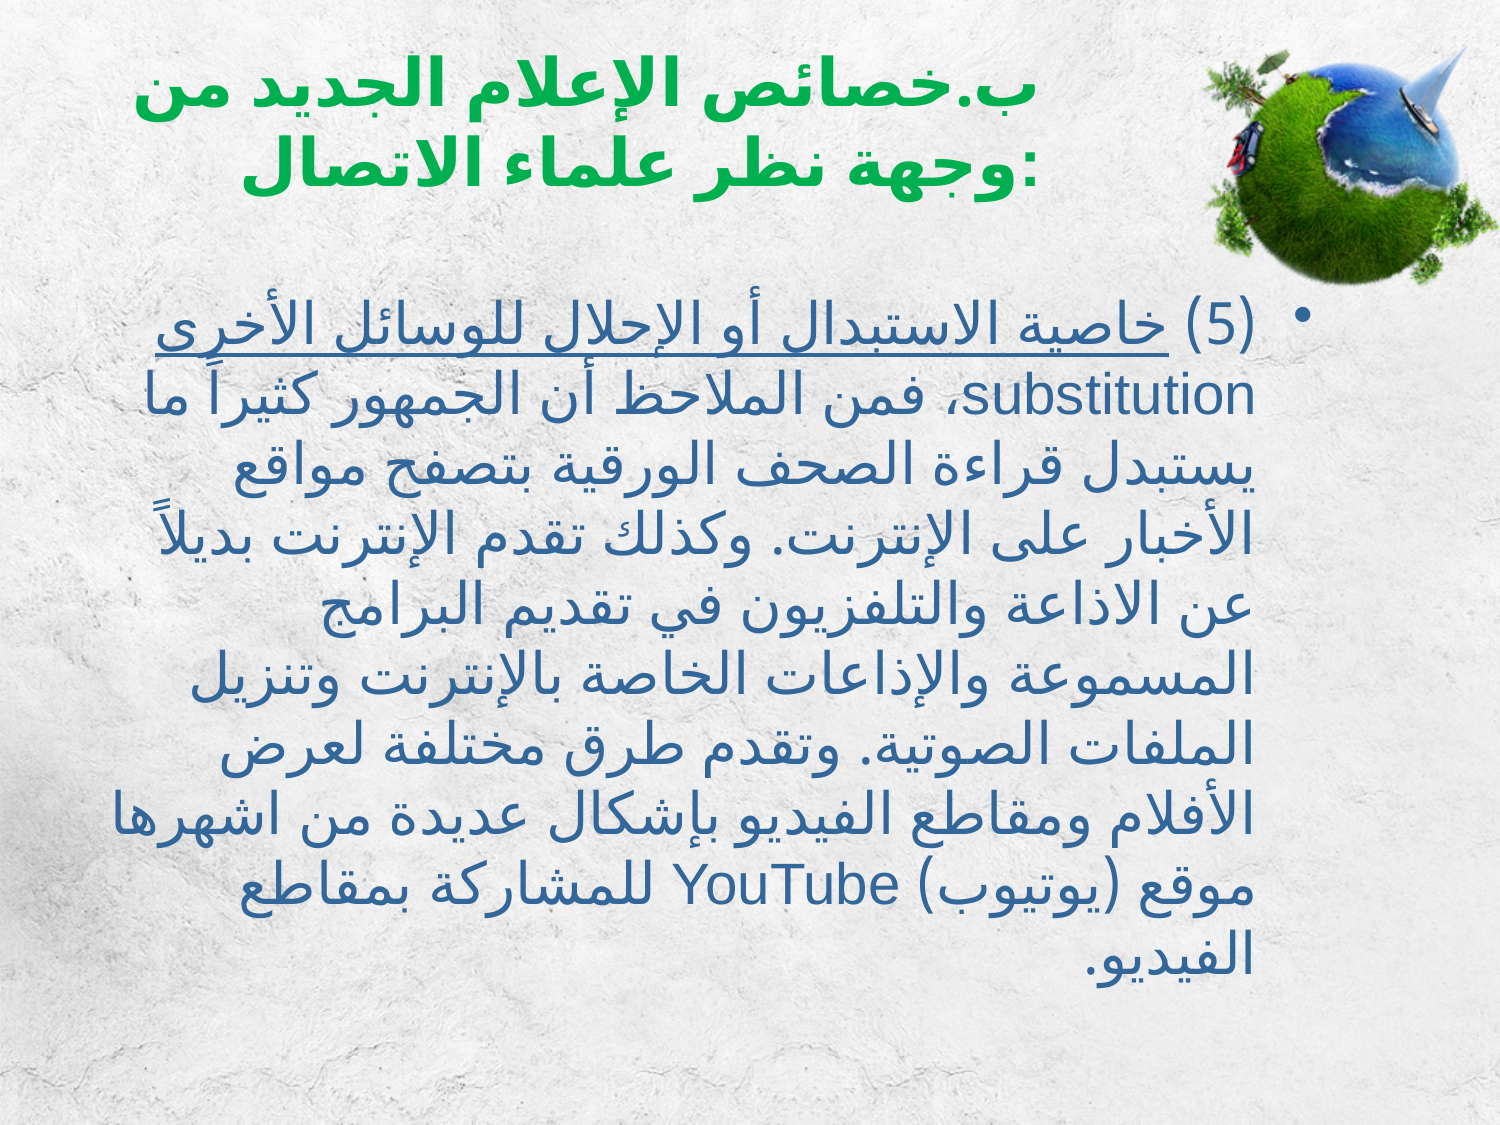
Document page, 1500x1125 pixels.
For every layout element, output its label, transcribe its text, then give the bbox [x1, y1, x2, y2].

title ب.خصائص الإعلام الجديد من وجهة نظر علماء الاتصال: [64, 77, 1058, 162]
picture [0, 0, 1500, 1125]
list (5) خاصية الاستبدال أو الإحلال للوسائل الأخرى substitution، فمن الملاحظ أن الجمهور كثيراً ما يستبدل قراءة الصحف الورقية بتصفح مواقع الأخبار على الإنترنت. وكذلك تقدم الإنترنت بديلاً عن الاذاعة والتلفزيون في تقديم البرامج المسموعة والإذاعات الخاصة بالإنترنت وتنزيل الملفات الصوتية. وتقدم طرق مختلفة لعرض الأفلام ومقاطع الفيديو بإشكال عديدة من اشهرها موقع (يوتيوب) YouTube للمشاركة بمقاطع الفيديو. [76, 278, 1330, 1012]
